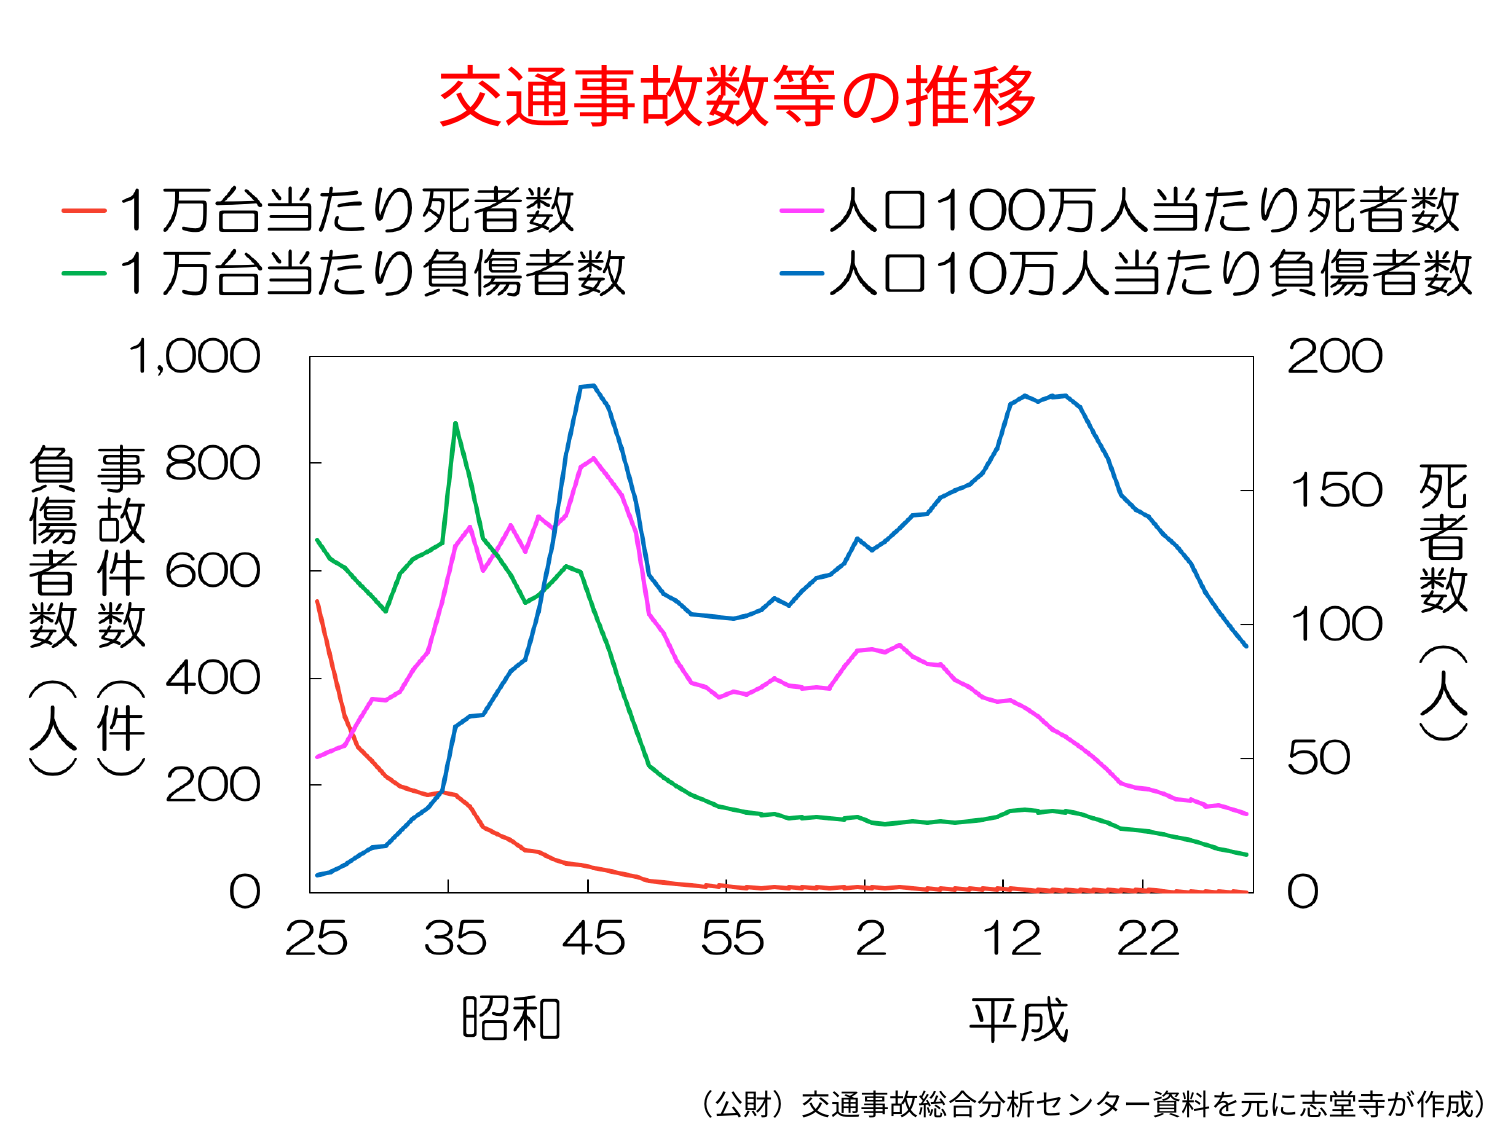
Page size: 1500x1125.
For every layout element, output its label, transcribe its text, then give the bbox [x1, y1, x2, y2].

text_box （公財）交通事故総合分析センター資料を元に志堂寺が作成） [670, 1086, 1500, 1125]
title 交通事故数等の推移 [63, 41, 1414, 145]
picture [0, 146, 1500, 1081]
